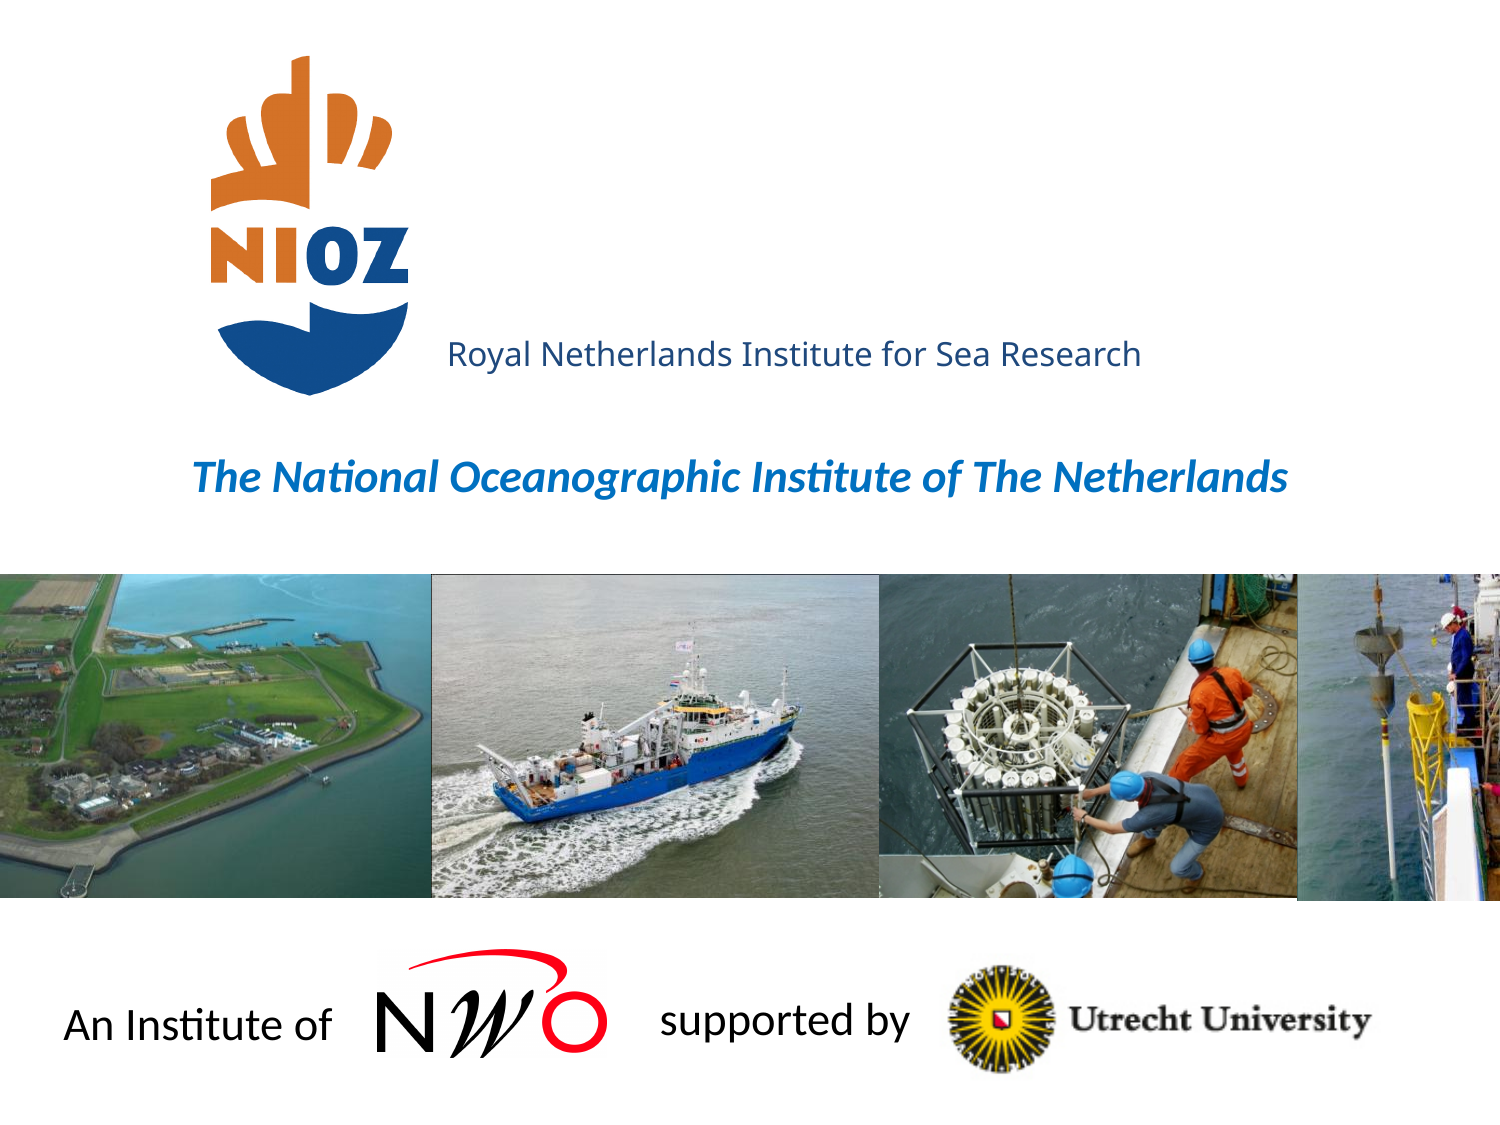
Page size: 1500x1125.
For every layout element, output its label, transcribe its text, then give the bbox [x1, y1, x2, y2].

text_box supported by [612, 981, 856, 1053]
text_box Royal Netherlands Institute for Sea Research [419, 325, 1298, 361]
text_box An Institute of [20, 986, 371, 1058]
title The National Oceanographic Institute of The Netherlands [112, 437, 1369, 509]
picture [197, 42, 415, 422]
picture [861, 901, 1496, 1125]
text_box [0, 573, 1500, 901]
picture [376, 949, 608, 1058]
